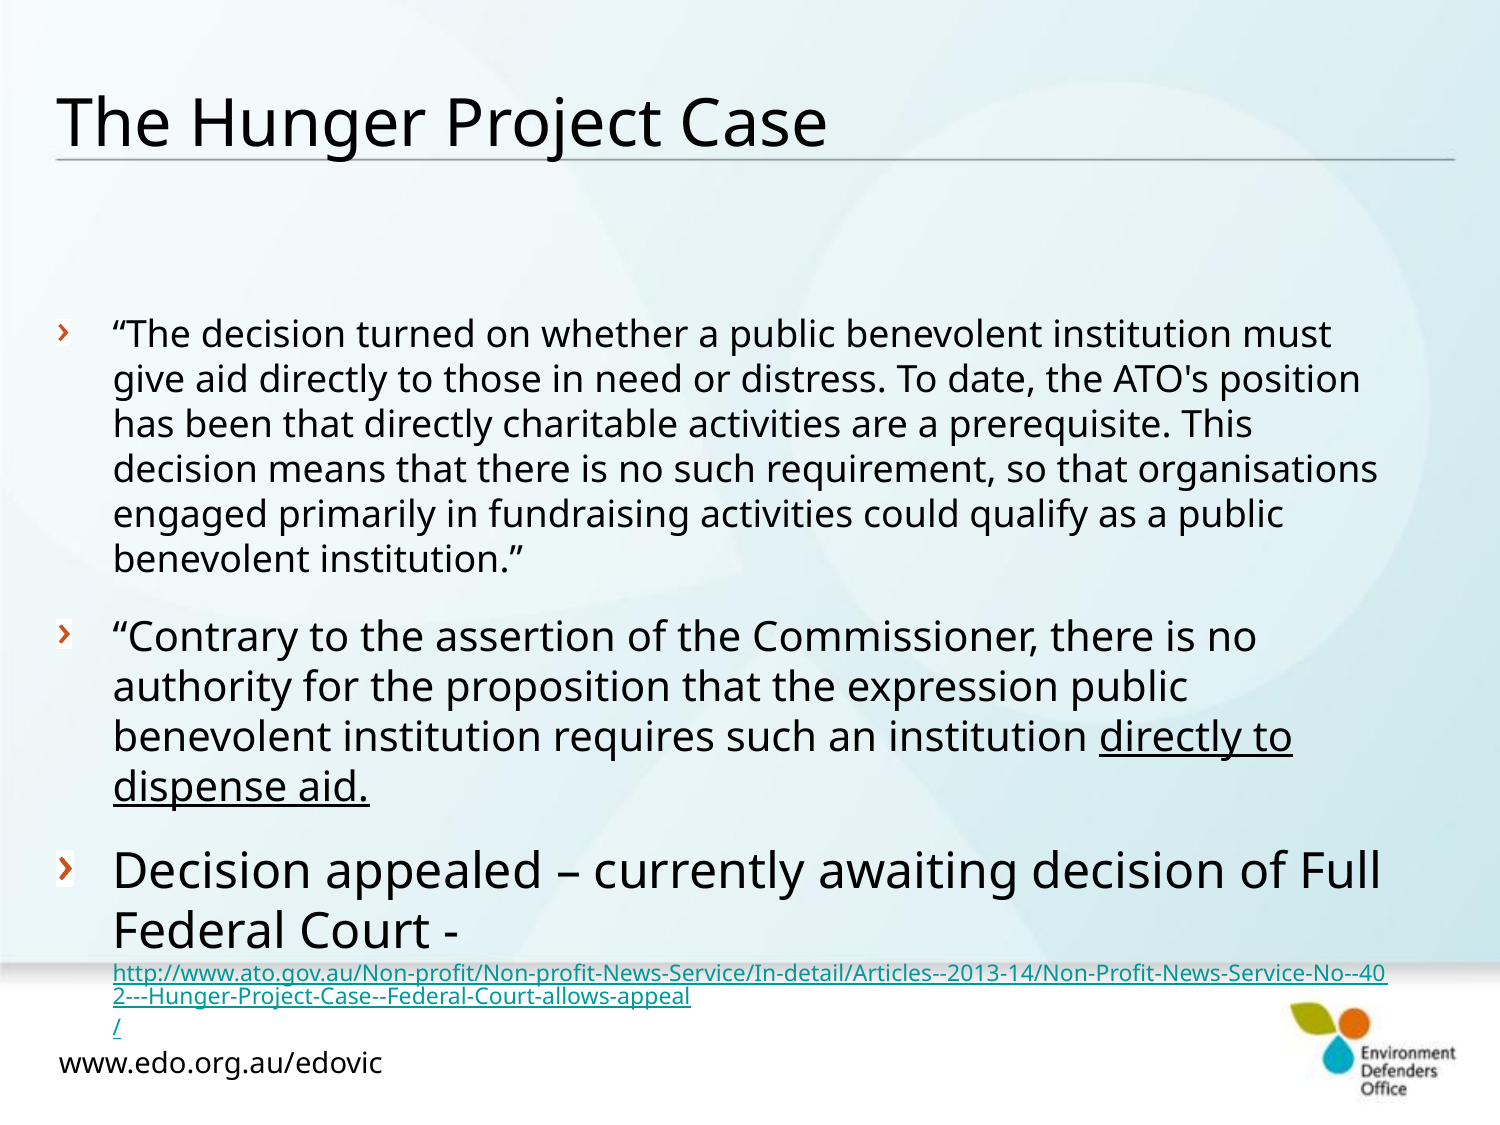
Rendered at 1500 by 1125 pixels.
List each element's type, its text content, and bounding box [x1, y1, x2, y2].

title The Hunger Project Case [41, 54, 1459, 185]
picture [0, 0, 1500, 1125]
list “The decision turned on whether a public benevolent institution must give aid directly to those in need or distress. To date, the ATO's position has been that directly charitable activities are a prerequisite. This decision means that there is no such requirement, so that organisations engaged primarily in fundraising activities could qualify as a public benevolent institution.” “Contrary to the assertion of the Commissioner, there is no authority for the proposition that the expression public benevolent institution requires such an institution directly to dispense aid. Decision appealed – currently awaiting decision of Full Federal Court - http://www.ato.gov.au/Non-profit/Non-profit-News-Service/In-detail/Articles--2013-14/Non-Profit-News-Service-No--402---Hunger-Project-Case--Federal-Court-allows-appeal/ [41, 302, 1404, 965]
